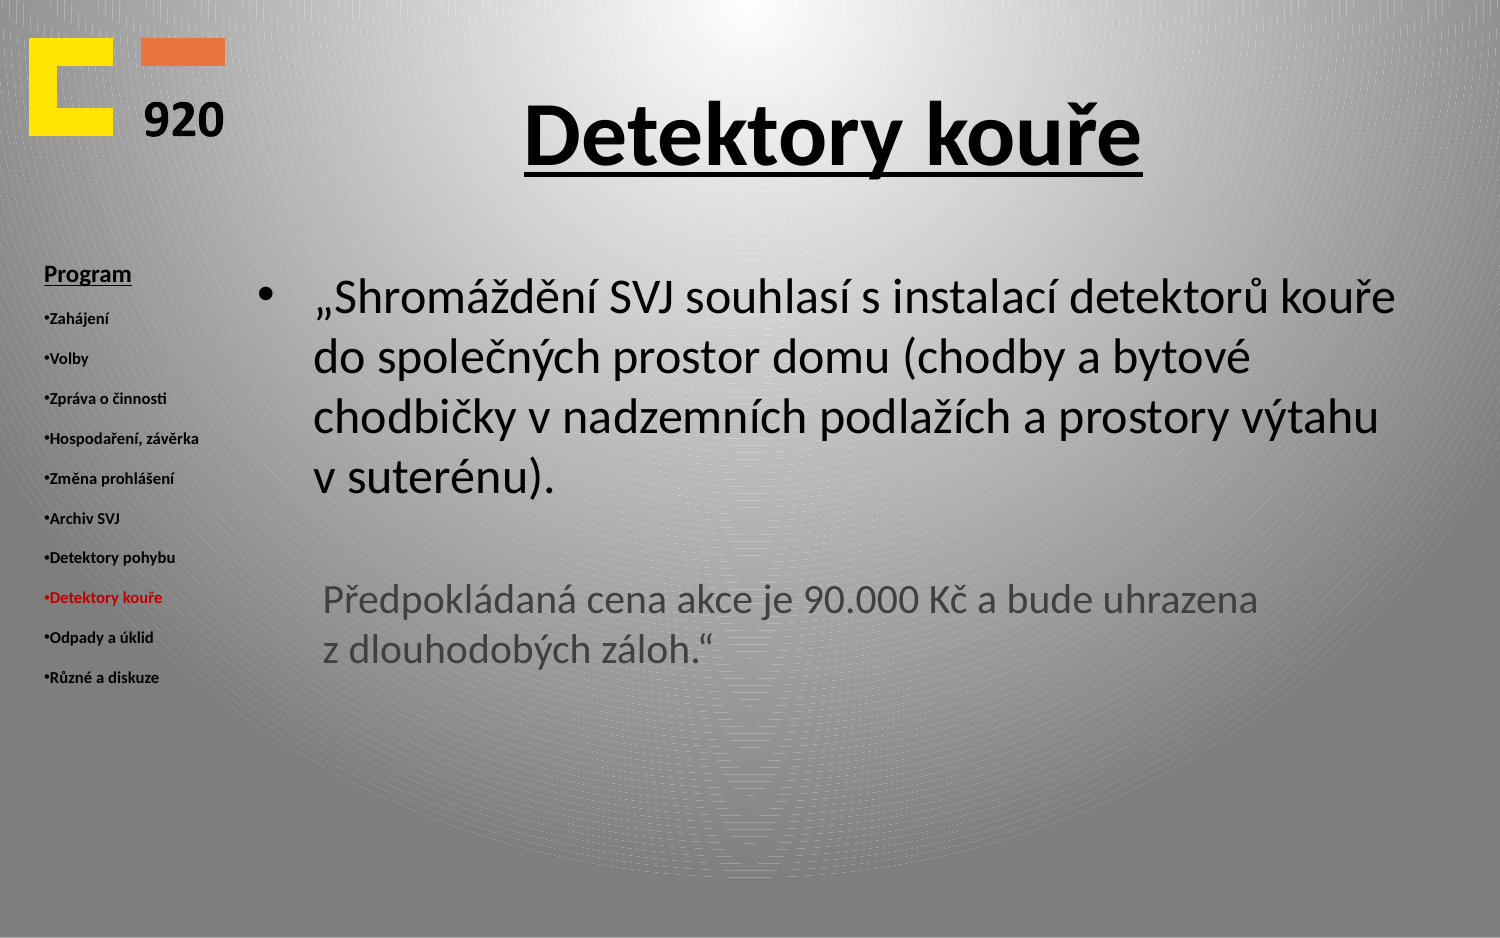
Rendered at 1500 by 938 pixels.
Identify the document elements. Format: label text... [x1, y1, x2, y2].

title Detektory kouře [242, 37, 1425, 221]
list „Shromáždění SVJ souhlasí s instalací detektorů kouře do společných prostor domu (chodby a bytové chodbičky v nadzemních podlažích a prostory výtahu v suterénu). Předpokládaná cena akce je 90.000 Kč a bude uhrazena z dlouhodobých záloh.“ [242, 256, 1423, 910]
text_box Program Zahájení Volby Zpráva o činnosti Hospodaření, závěrka Změna prohlášení Archiv SVJ Detektory pohybu Detektory kouře Odpady a úklid Různé a diskuze [29, 220, 219, 695]
